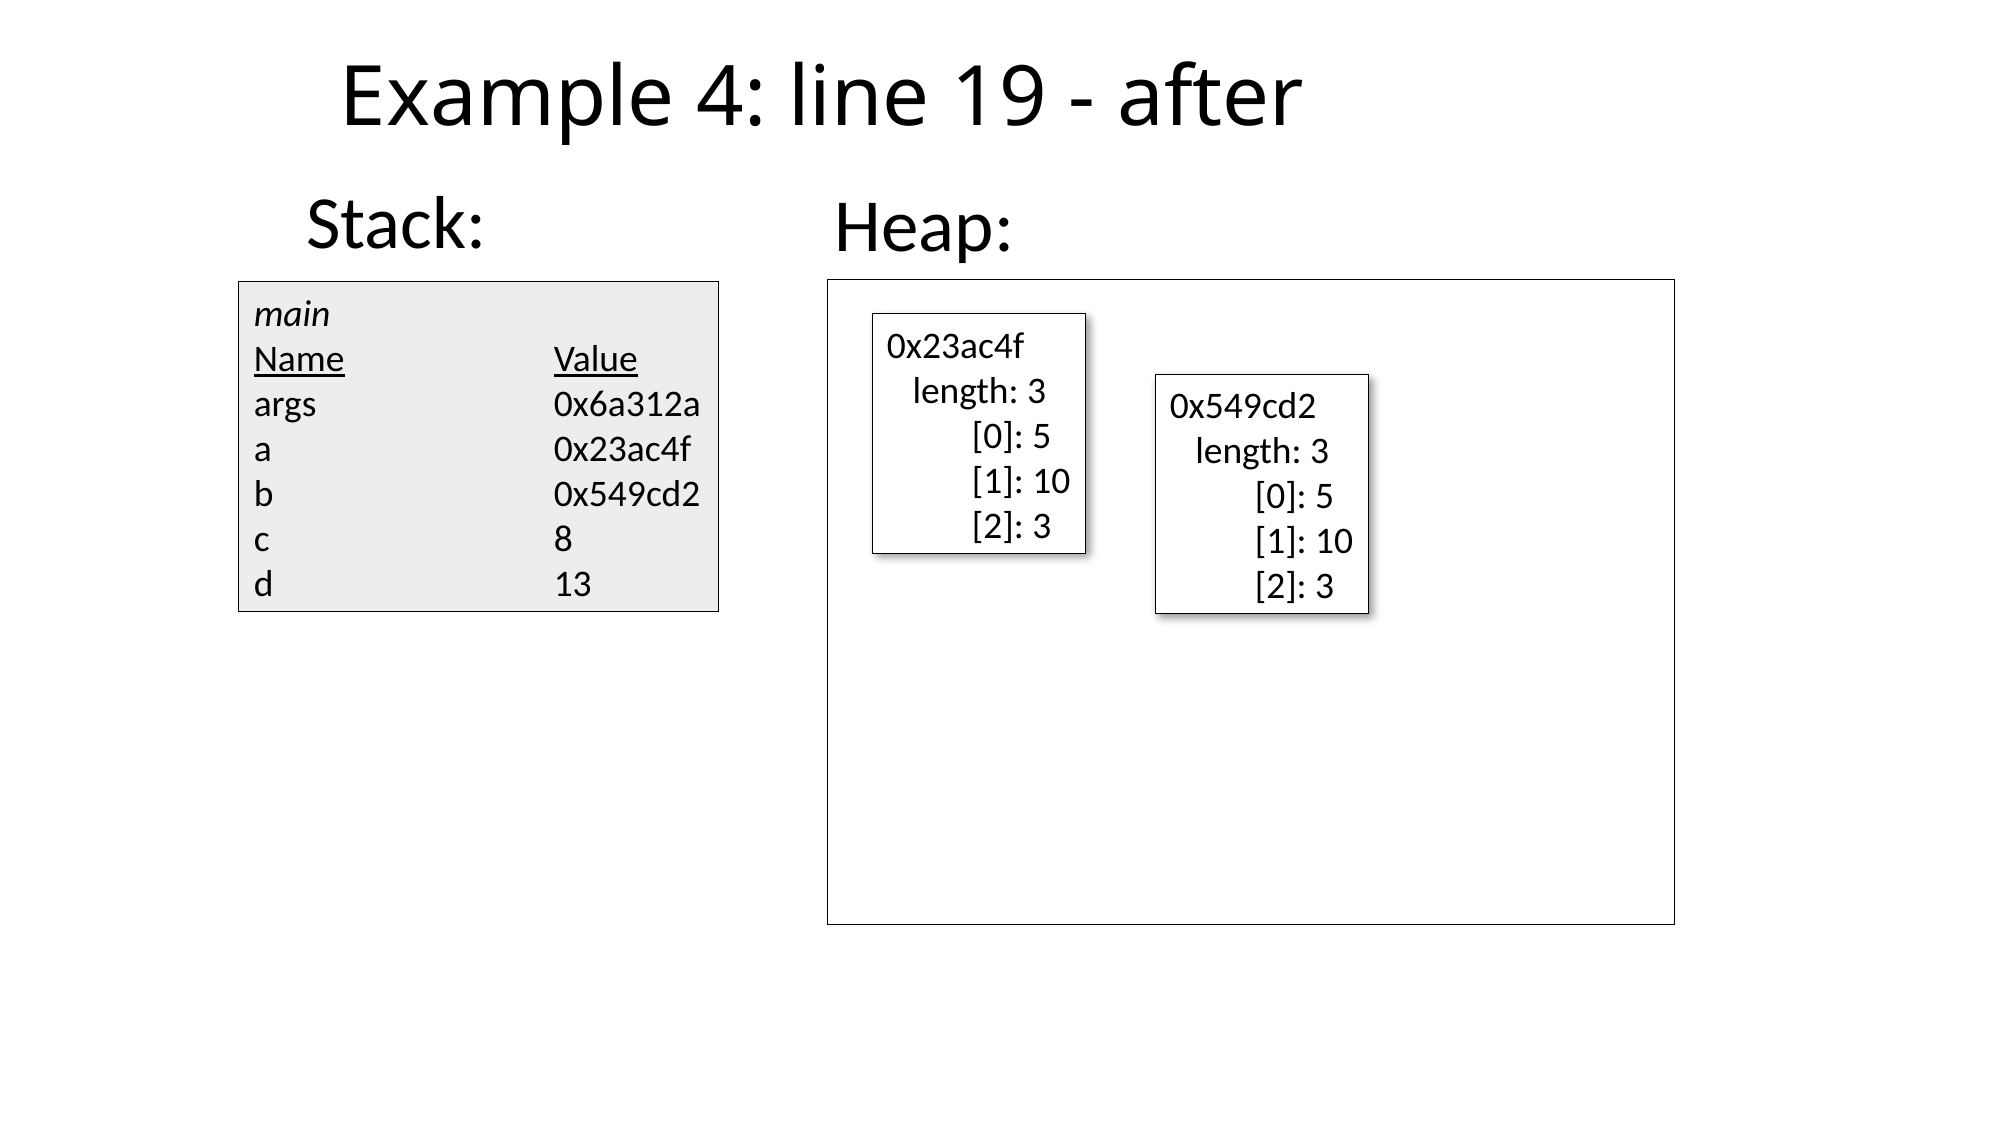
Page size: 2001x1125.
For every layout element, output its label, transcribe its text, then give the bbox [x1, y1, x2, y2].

title Example 4: line 19 - after [324, 45, 1675, 151]
text_box [827, 279, 1675, 925]
text_box main Name Value args 0x6a312a a 0x23ac4f b 0x549cd2 c 8 d 13 [238, 281, 719, 612]
text_box Stack: [291, 166, 502, 272]
text_box Heap: [820, 168, 1031, 274]
text_box 0x23ac4f length: 3 [0]: 5 [1]: 10 [2]: 3 [872, 313, 1086, 554]
text_box 0x549cd2 length: 3 [0]: 5 [1]: 10 [2]: 3 [1155, 374, 1369, 614]
